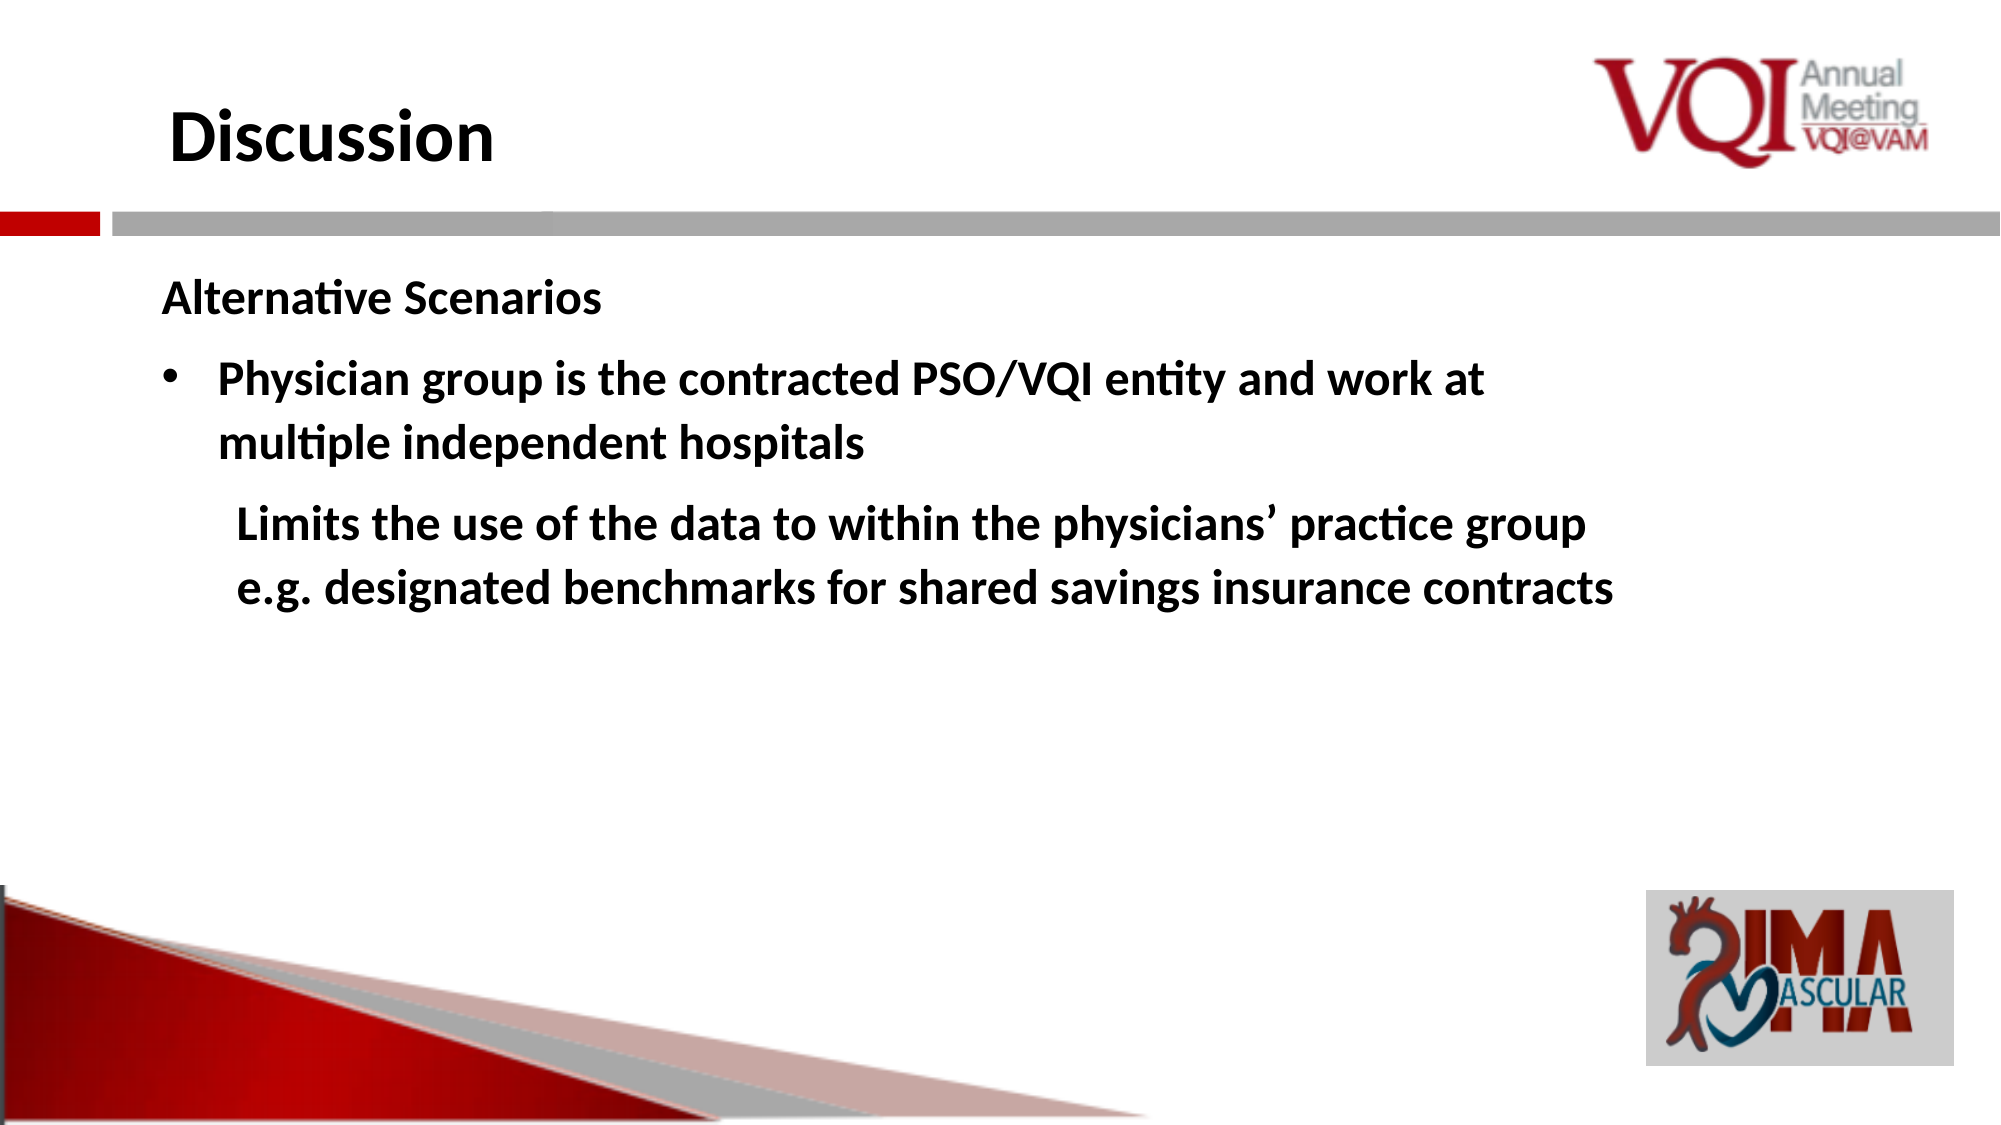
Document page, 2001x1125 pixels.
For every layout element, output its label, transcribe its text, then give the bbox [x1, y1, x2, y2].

text_box Discussion [64, 72, 539, 184]
picture [539, 20, 2000, 236]
picture [1646, 890, 1954, 1066]
text_box [111, 211, 554, 237]
text_box [0, 211, 101, 237]
picture [0, 885, 1254, 1125]
text_box Alternative Scenarios Physician group is the contracted PSO/VQI entity and work at multiple independent hospitals Limits the use of the data to within the physicians’ practice group e.g. designated benchmarks for shared savings insurance contracts [146, 252, 1647, 832]
